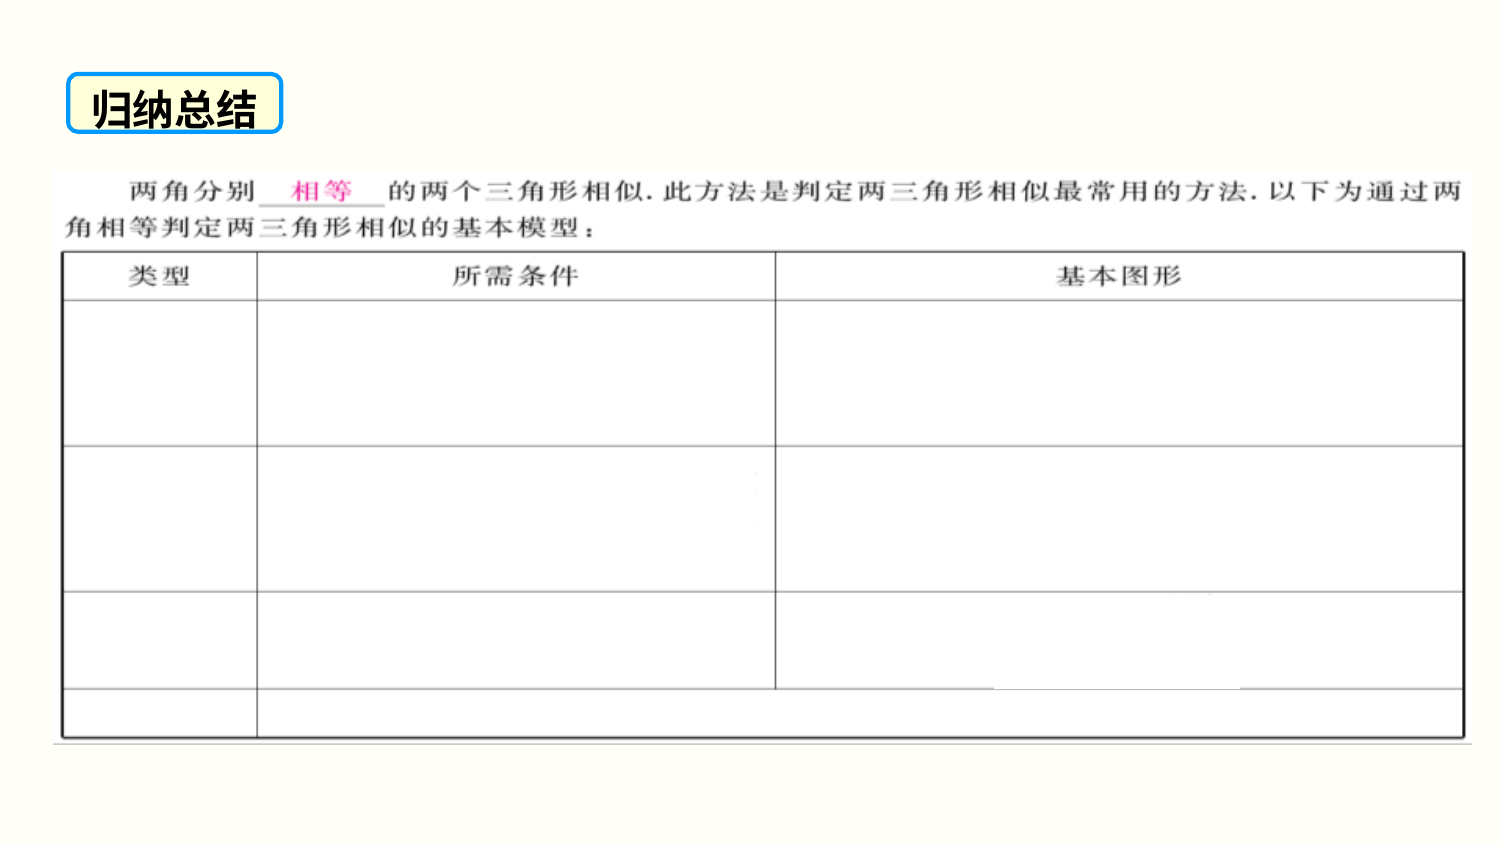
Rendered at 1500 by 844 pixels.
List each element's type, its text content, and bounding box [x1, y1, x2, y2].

picture [52, 169, 1472, 746]
text_box 归纳总结 [68, 73, 282, 132]
